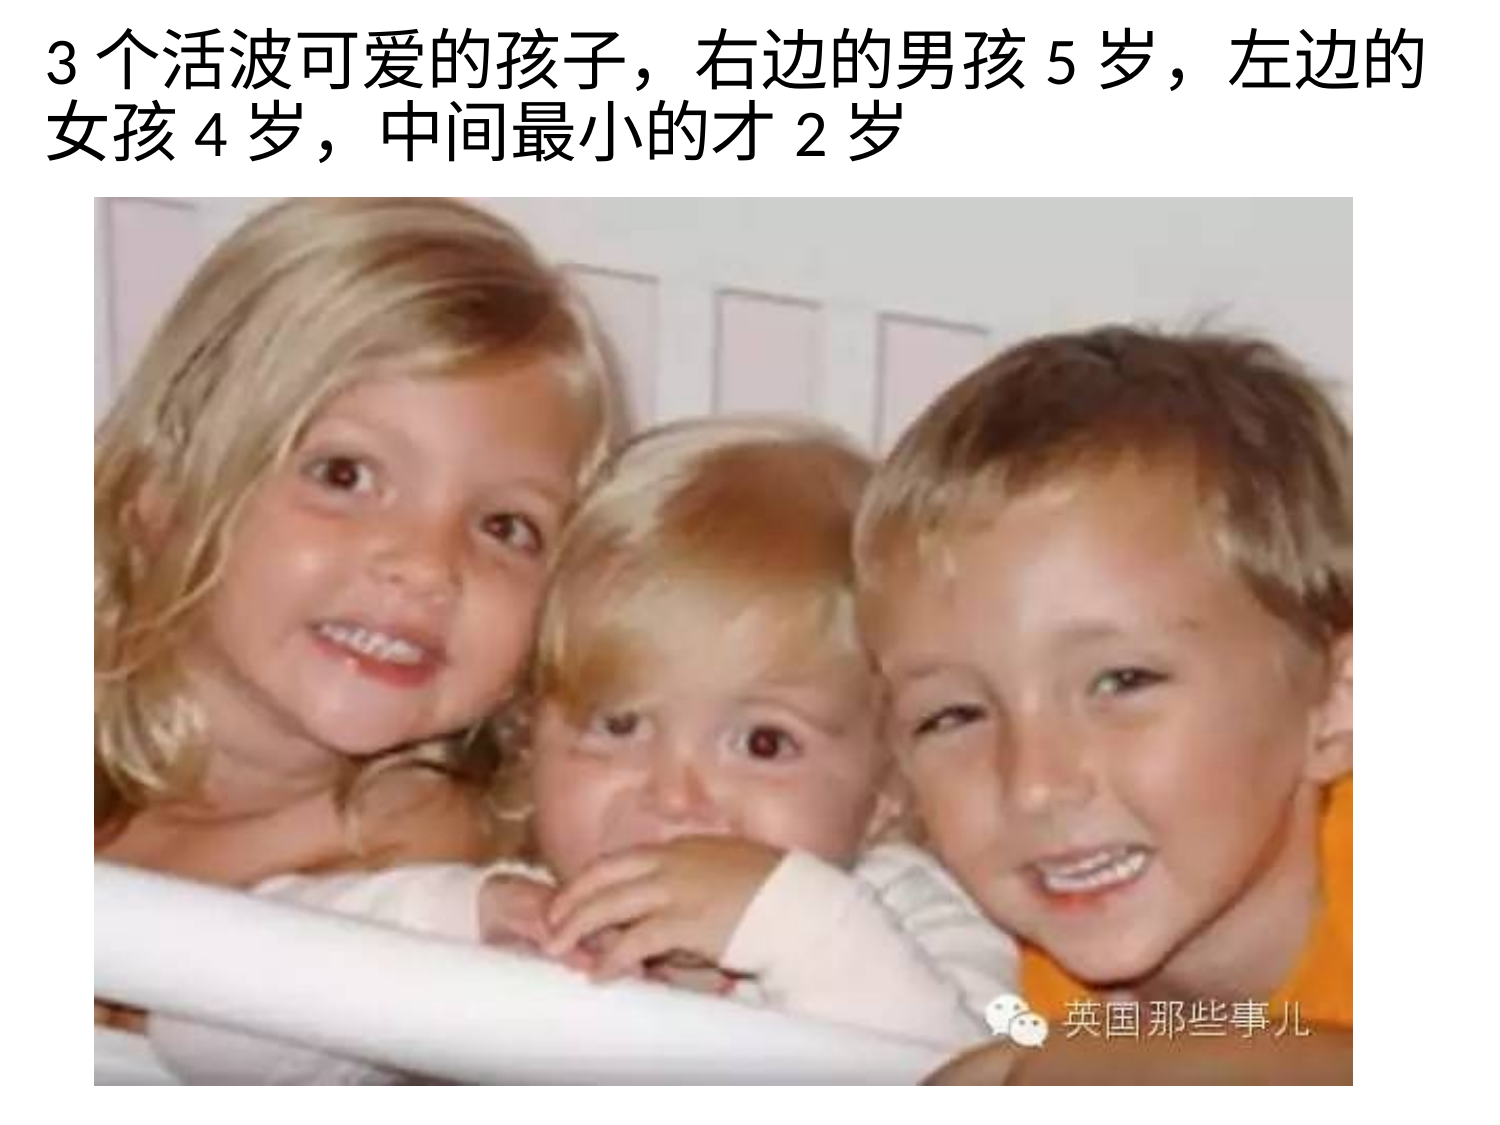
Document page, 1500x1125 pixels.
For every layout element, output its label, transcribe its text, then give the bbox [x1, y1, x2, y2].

picture [94, 197, 1353, 1087]
subtitle 3个活波可爱的孩子，右边的男孩5岁，左边的女孩4岁，中间最小的才2岁 [29, 19, 1471, 1125]
